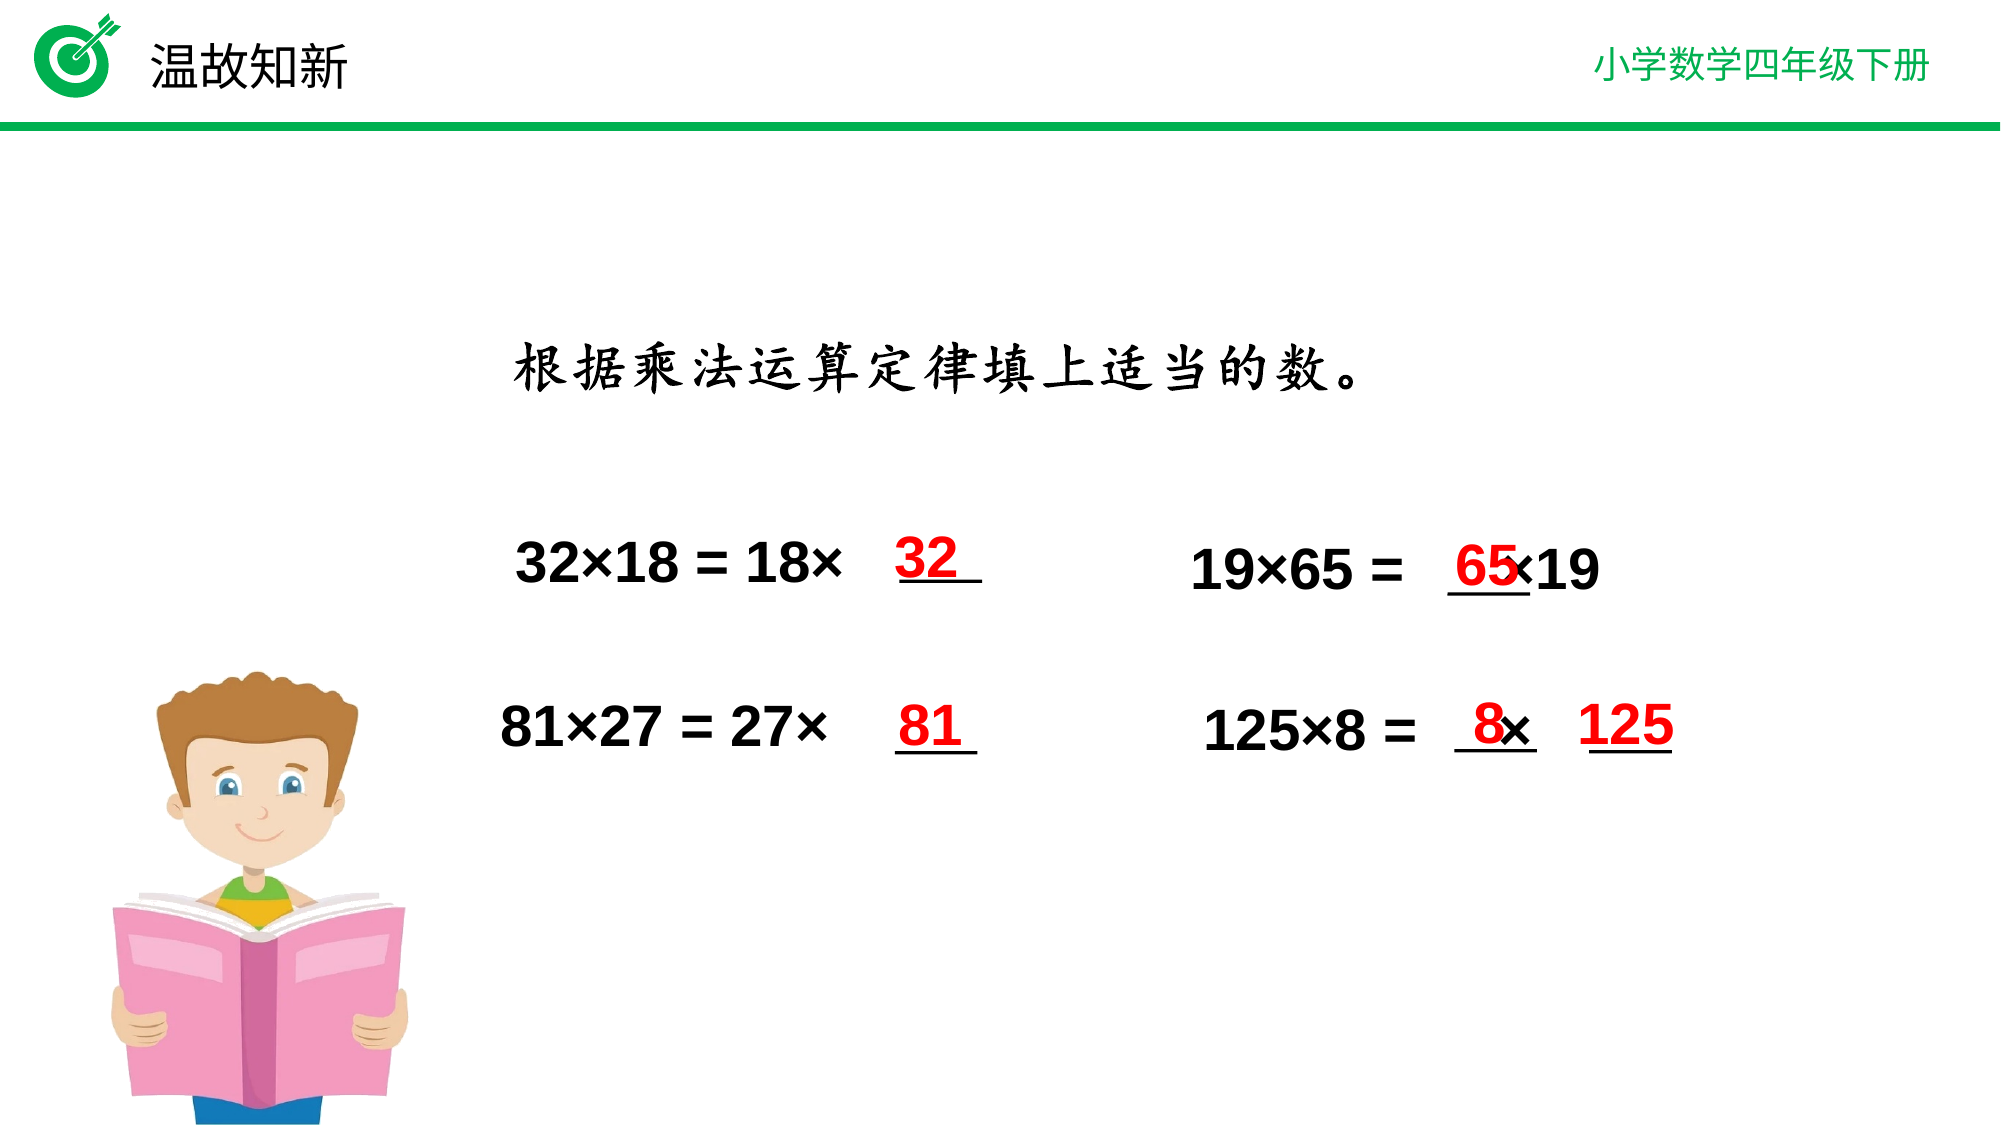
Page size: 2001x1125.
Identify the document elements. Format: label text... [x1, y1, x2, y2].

text_box [998, 342, 1035, 394]
text_box 125×8 = × [1188, 684, 1816, 770]
text_box 125 [1562, 679, 1700, 764]
text_box [1276, 343, 1328, 392]
text_box [770, 347, 787, 354]
text_box 19×65 = ×19 [1159, 523, 1693, 609]
text_box 65 [1424, 519, 1557, 605]
text_box [983, 345, 1005, 383]
text_box [871, 344, 910, 365]
text_box [633, 341, 683, 395]
text_box [536, 345, 567, 393]
text_box [1042, 344, 1094, 388]
text_box 32×18 = 18× [501, 516, 1015, 602]
text_box [923, 341, 978, 395]
text_box [1338, 374, 1353, 390]
text_box [1100, 344, 1153, 391]
text_box 温故知新 [134, 28, 365, 104]
text_box [808, 341, 859, 394]
text_box [1166, 344, 1204, 391]
text_box 81×27 = 27× [505, 680, 987, 766]
text_box [748, 356, 801, 390]
text_box [1220, 343, 1265, 391]
text_box [755, 347, 764, 356]
text_box [868, 360, 916, 392]
picture [25, 646, 505, 1125]
text_box [573, 343, 625, 391]
text_box [513, 341, 537, 392]
text_box 8 [1458, 678, 1558, 763]
text_box [694, 342, 743, 388]
text_box 32 [863, 511, 987, 597]
text_box 81 [867, 679, 996, 765]
